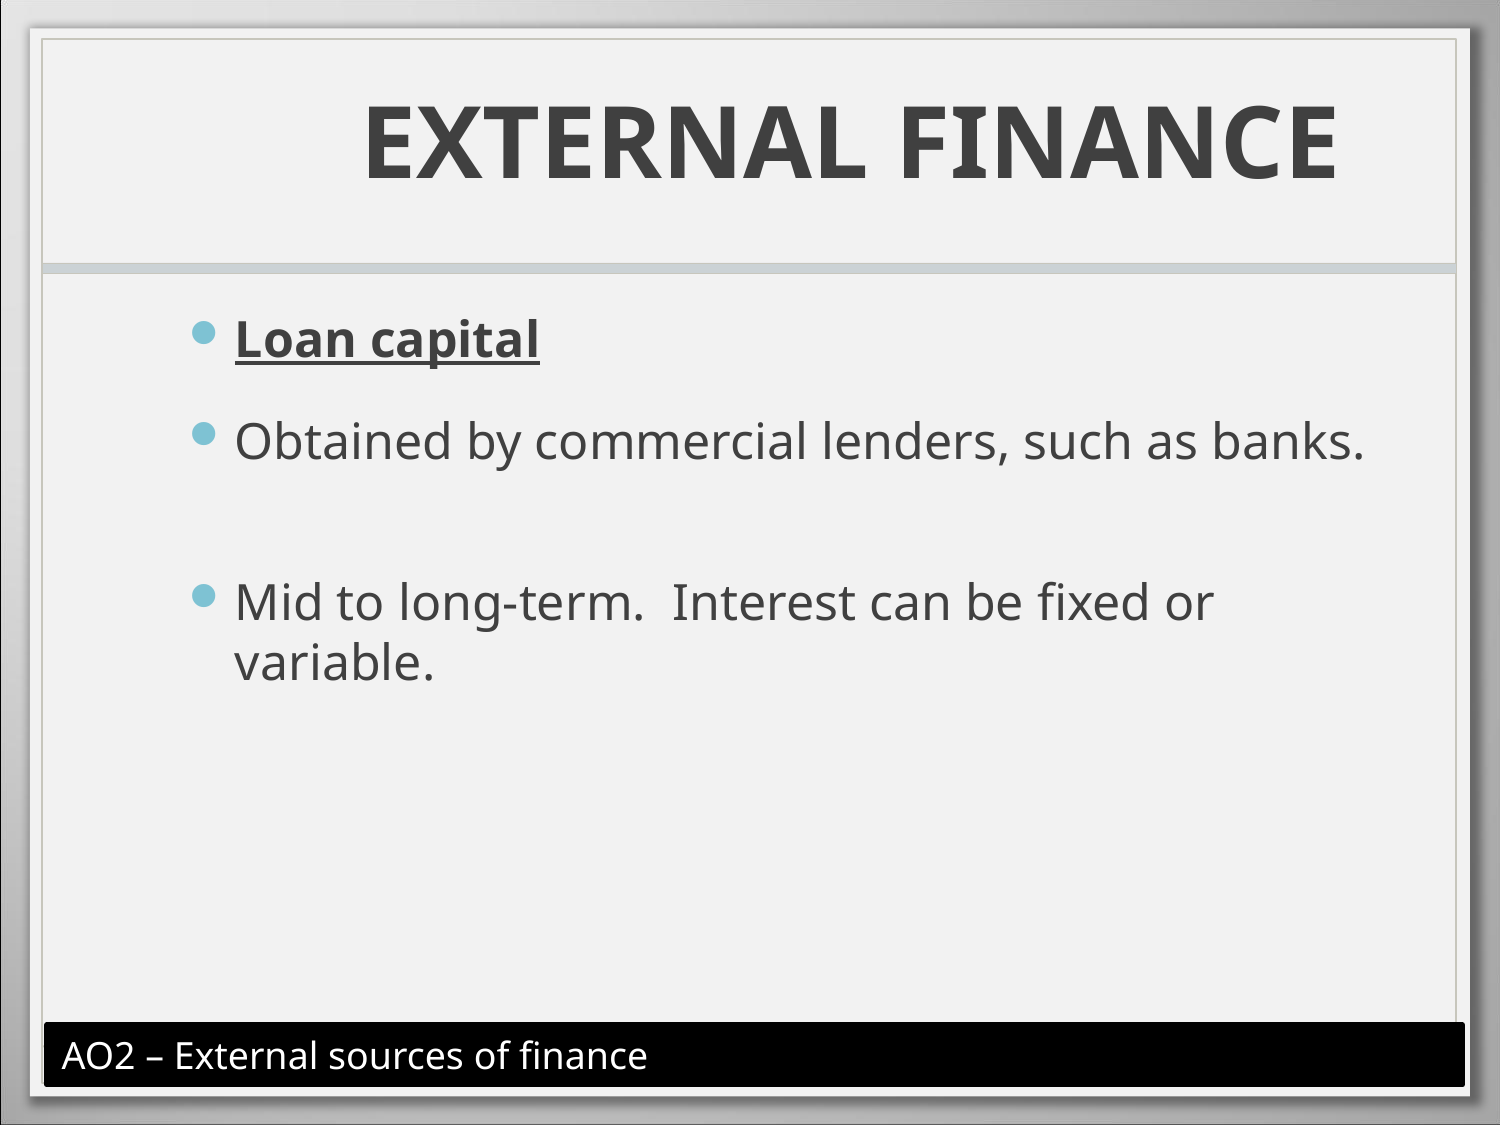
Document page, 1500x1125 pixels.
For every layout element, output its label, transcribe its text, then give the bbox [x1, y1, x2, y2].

picture [0, 0, 1500, 1125]
title EXTERNAL FINANCE [235, 45, 1466, 233]
text_box AO2 – External sources of finance [44, 1022, 1465, 1087]
list Loan capital Obtained by commercial lenders, such as banks. Mid to long-term. Interest can be fixed or variable. [162, 299, 1393, 1022]
